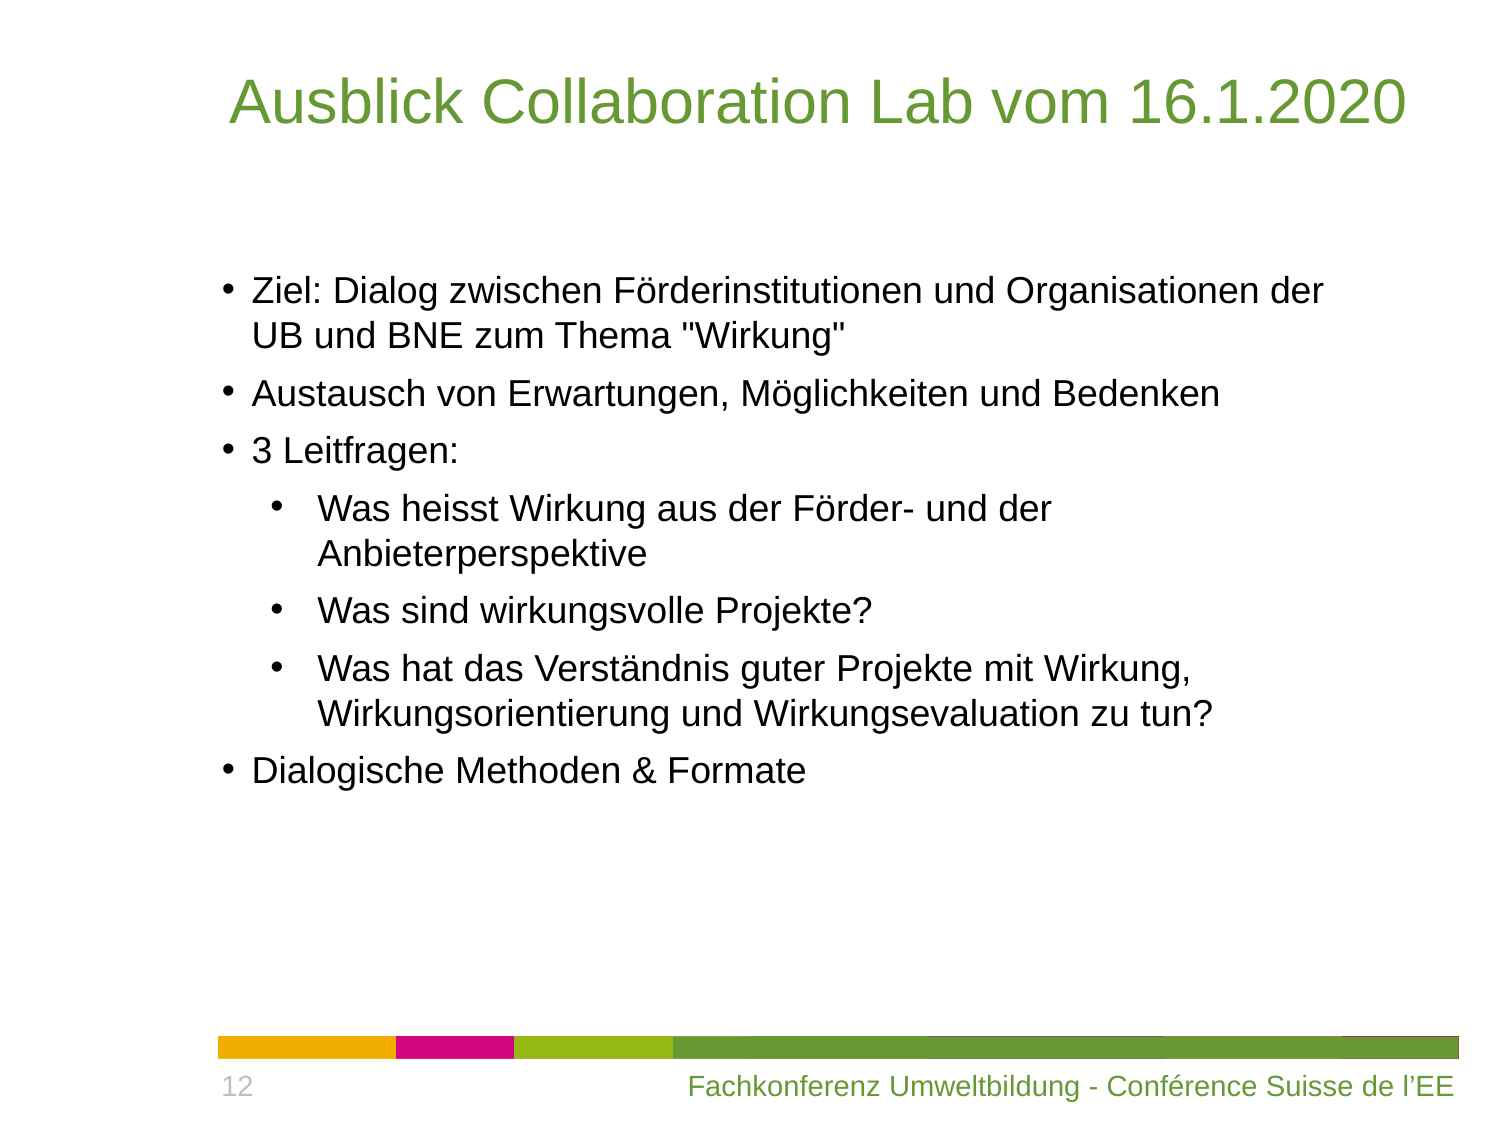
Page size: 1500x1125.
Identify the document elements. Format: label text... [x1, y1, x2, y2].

text_box Ziel: Dialog zwischen Förderinstitutionen und Organisationen der UB und BNE zum Thema "Wirkung" Austausch von Erwartungen, Möglichkeiten und Bedenken 3 Leitfragen: Was heisst Wirkung aus der Förder- und der Anbieterperspektive Was sind wirkungsvolle Projekte? Was hat das Verständnis guter Projekte mit Wirkung, Wirkungsorientierung und Wirkungsevaluation zu tun? Dialogische Methoden & Formate [206, 258, 1365, 1001]
text_box Ausblick Collaboration Lab vom 16.1.2020 [214, 42, 1456, 231]
picture [218, 1036, 673, 1059]
